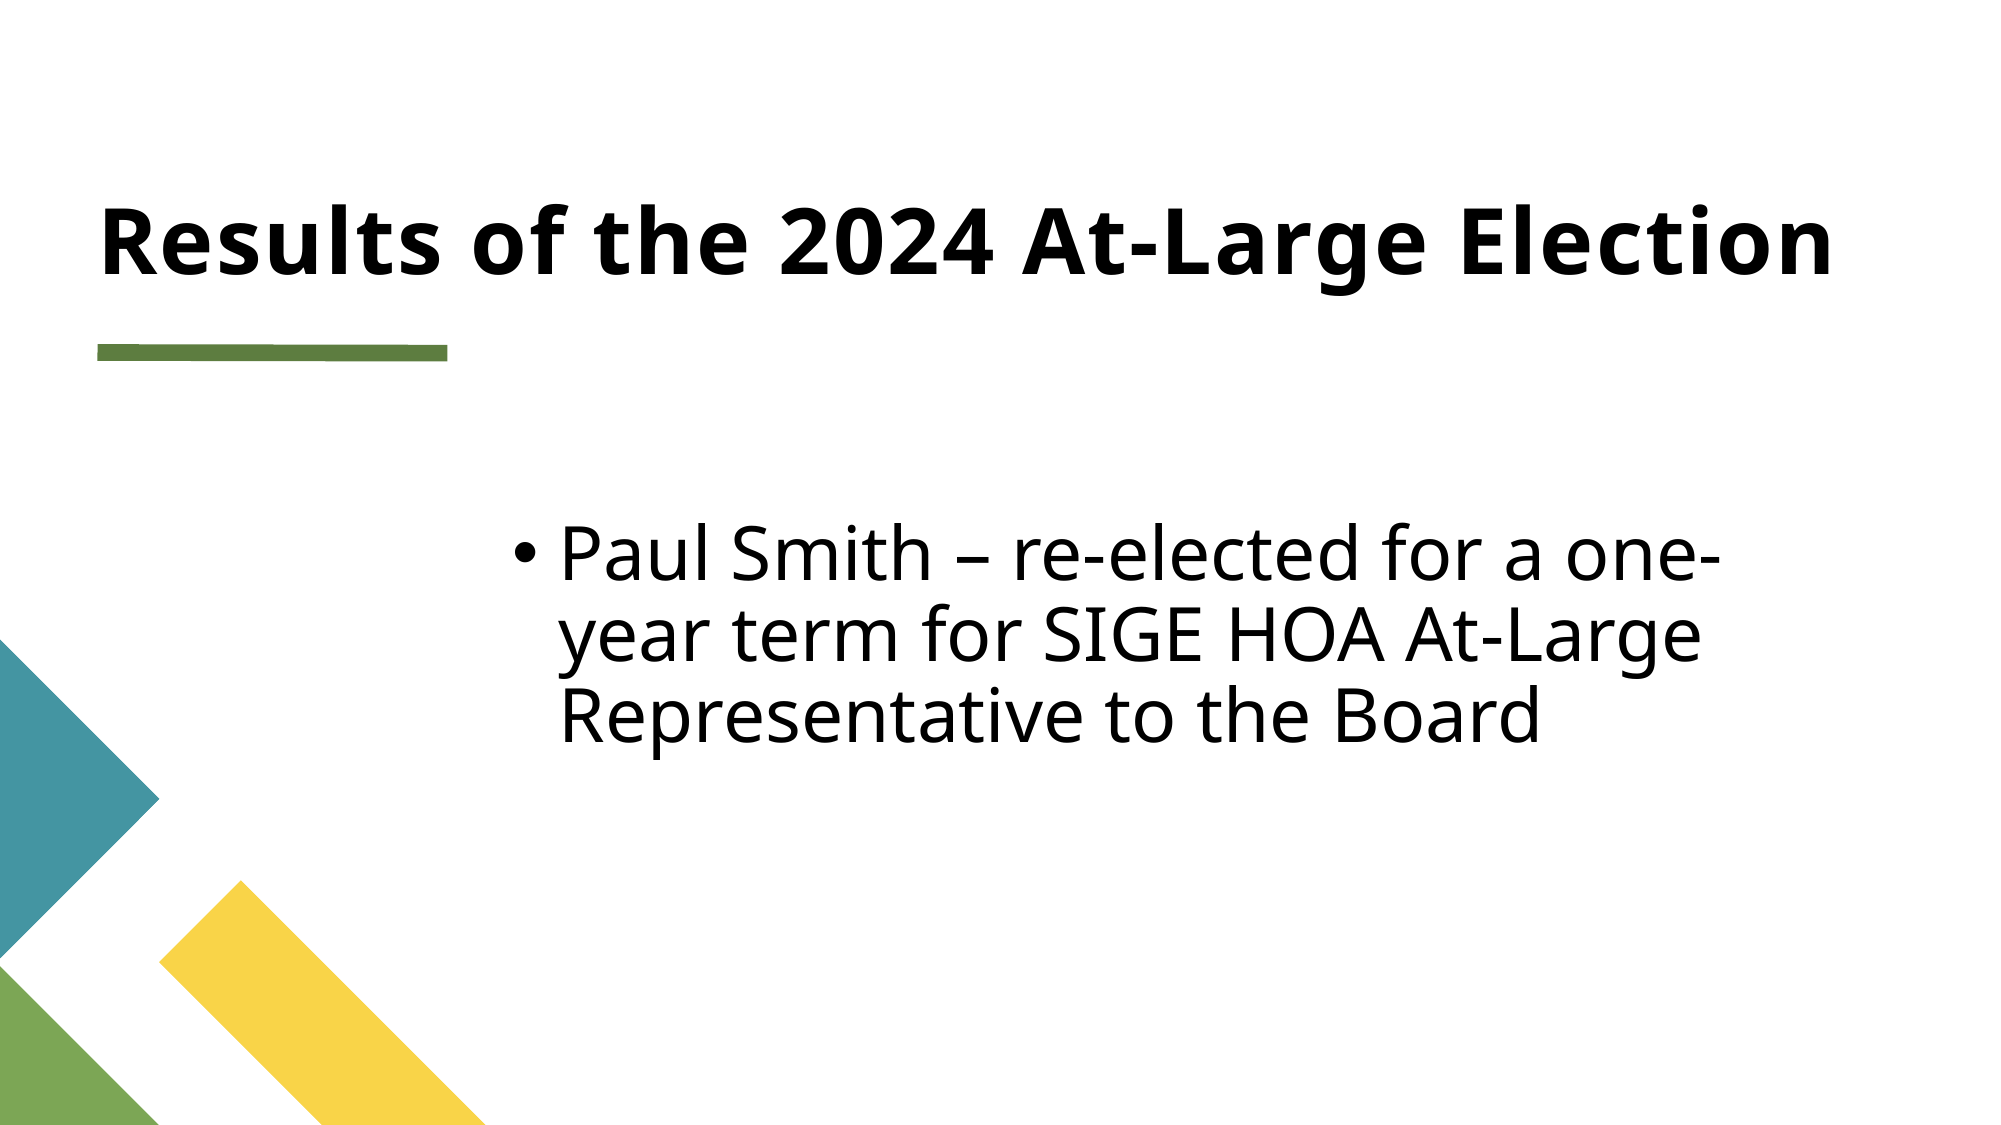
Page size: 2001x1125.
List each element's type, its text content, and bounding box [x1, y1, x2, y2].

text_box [0, 639, 486, 1125]
list Paul Smith – re-elected for a one-year term for SIGE HOA At-Large Representative to the Board [512, 478, 1794, 1085]
title Results of the 2024 At-Large Election [97, 16, 1882, 293]
